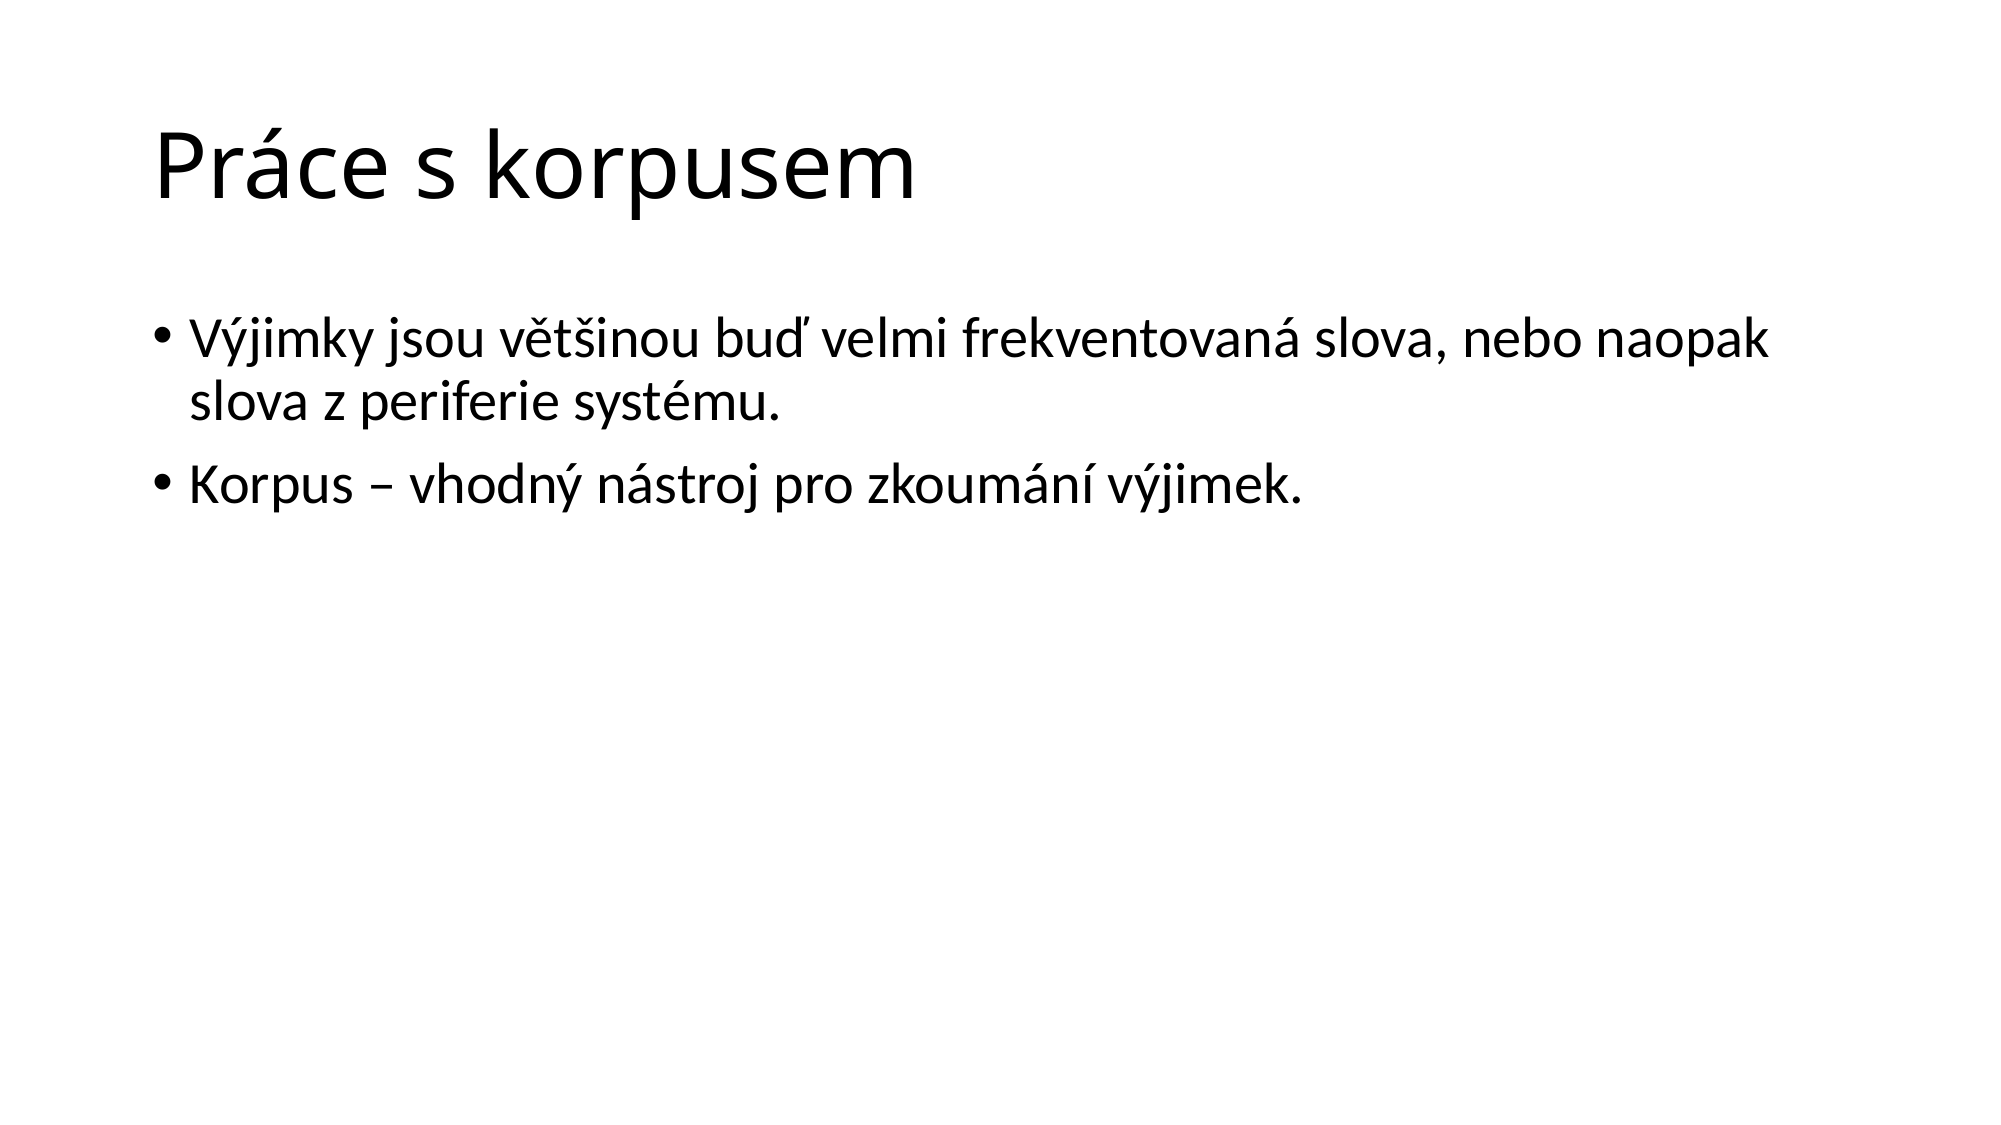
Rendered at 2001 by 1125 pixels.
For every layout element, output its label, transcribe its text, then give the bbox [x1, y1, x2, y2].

title Práce s korpusem [137, 59, 1863, 278]
list Výjimky jsou většinou buď velmi frekventovaná slova, nebo naopak slova z periferie systému. Korpus – vhodný nástroj pro zkoumání výjimek. [137, 299, 1863, 1014]
